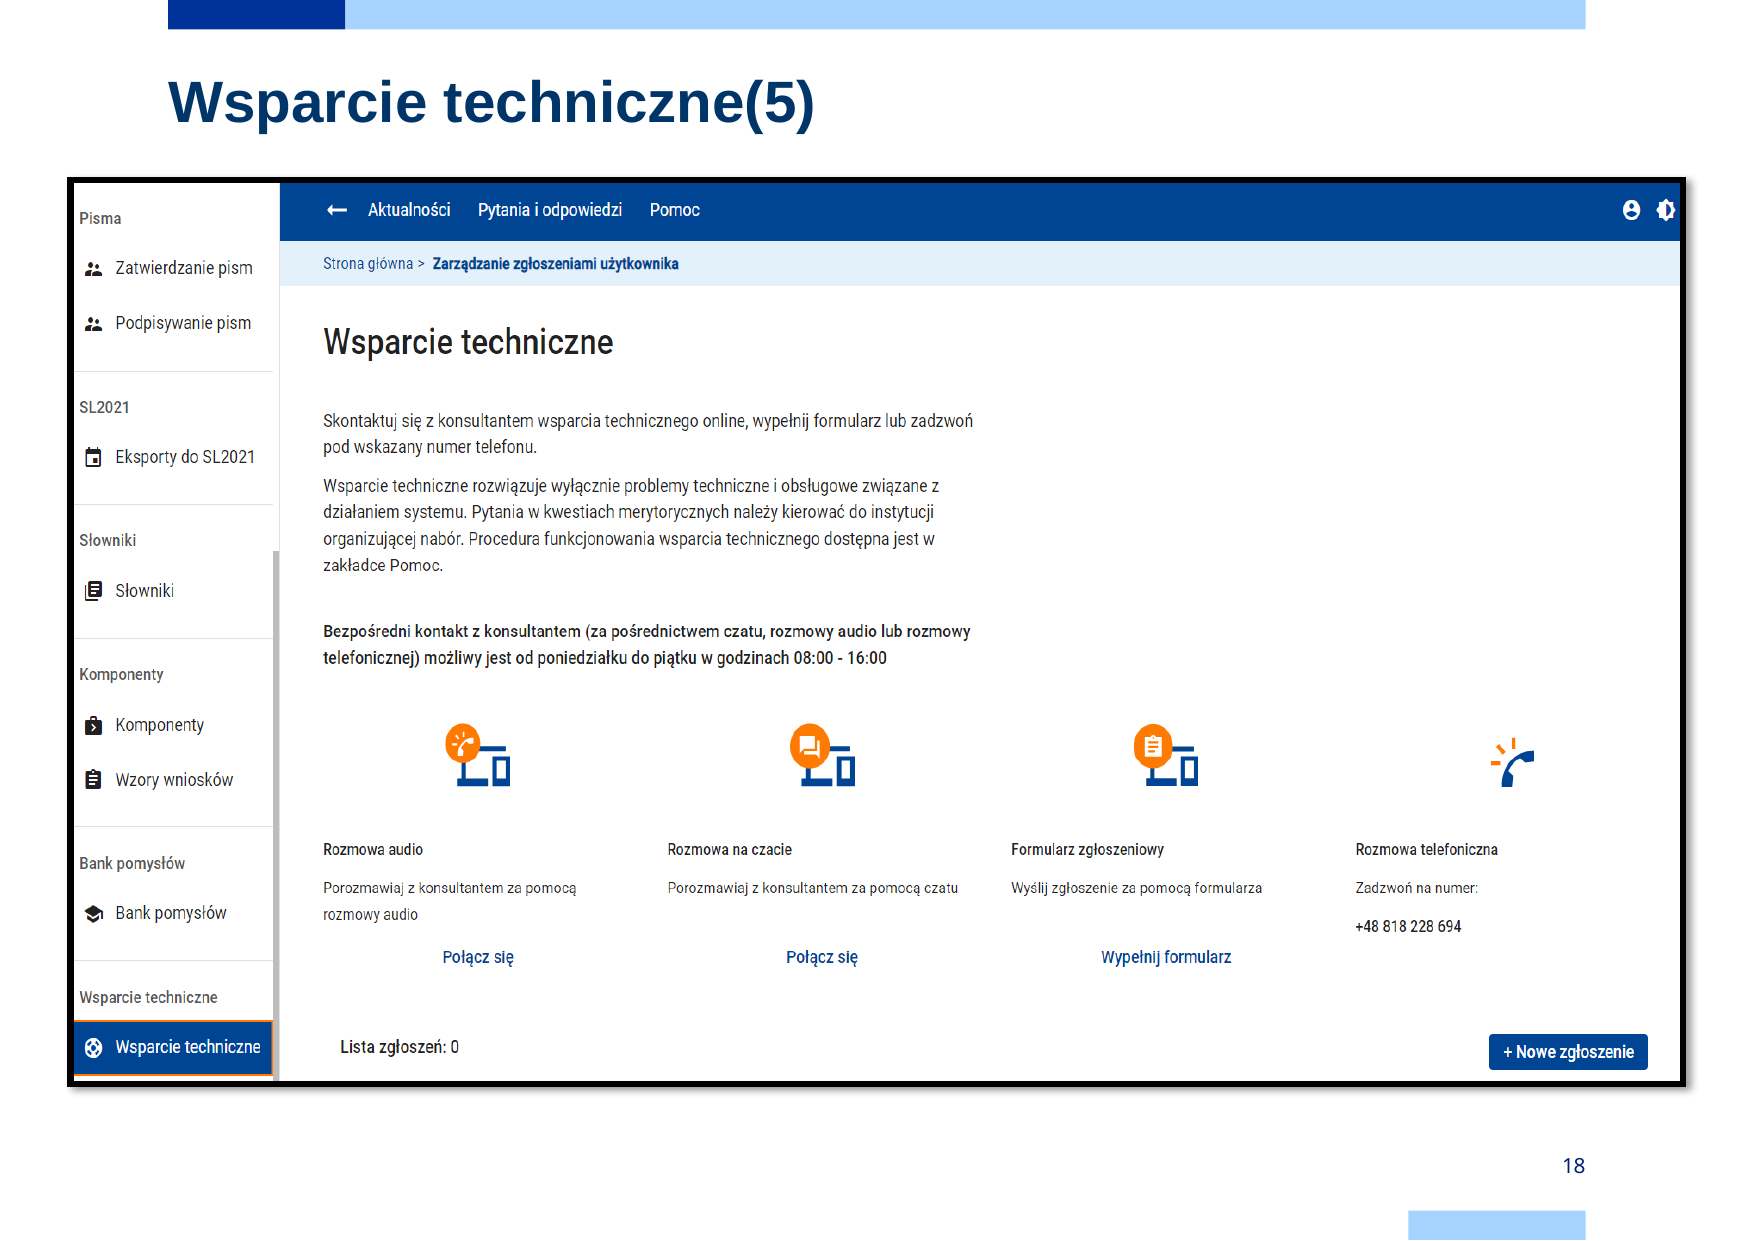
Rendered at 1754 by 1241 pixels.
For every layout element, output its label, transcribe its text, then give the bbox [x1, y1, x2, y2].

title Wsparcie techniczne(5) [168, 59, 1586, 172]
slide_number 18 [1408, 1151, 1586, 1182]
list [73, 182, 1681, 1081]
